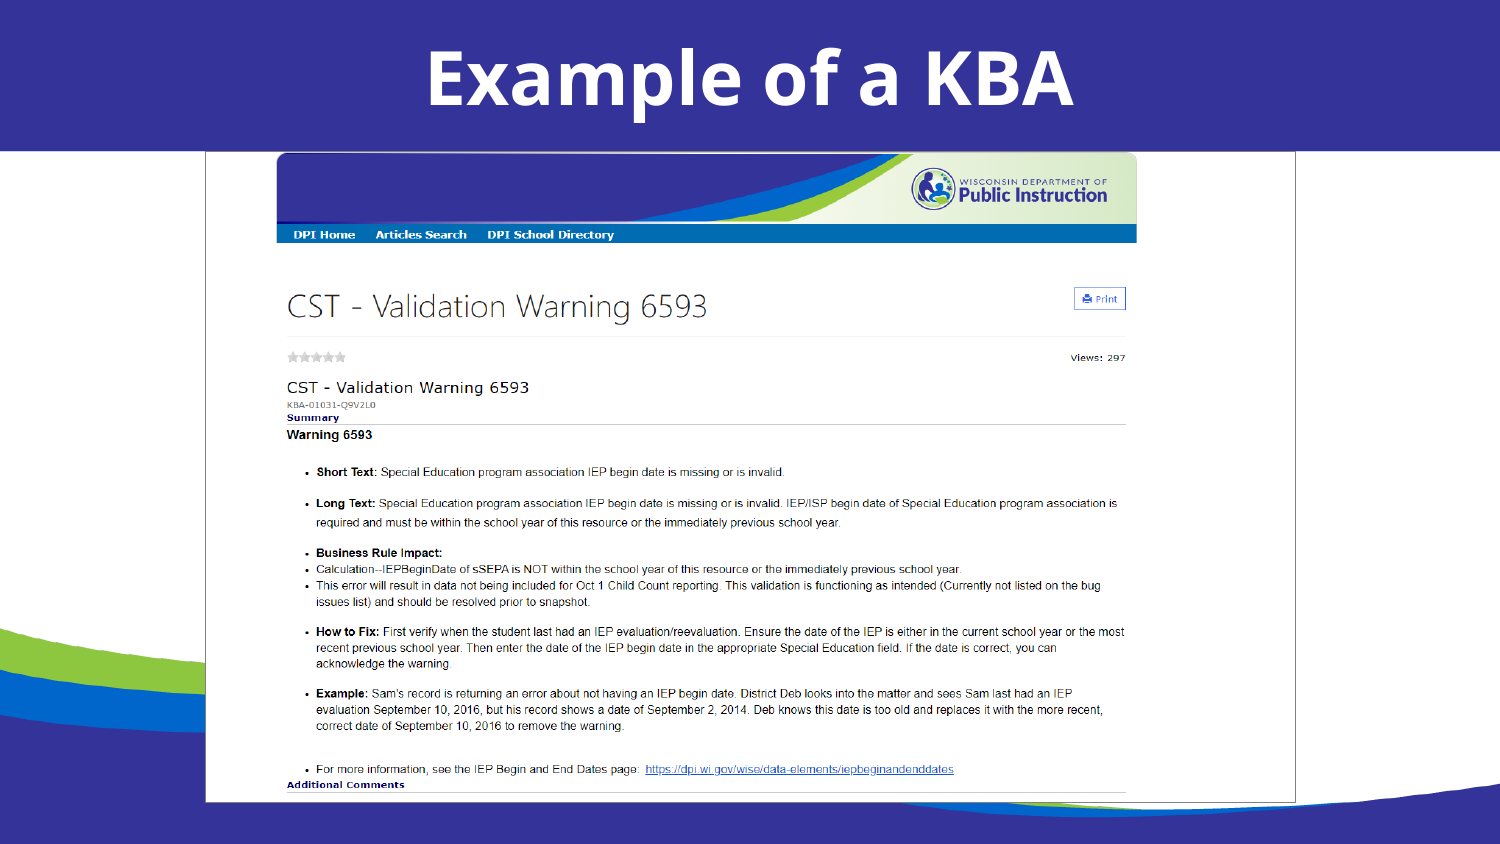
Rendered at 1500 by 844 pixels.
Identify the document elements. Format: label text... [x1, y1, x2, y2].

title Example of a KBA [0, 0, 1500, 152]
picture [0, 151, 1500, 844]
